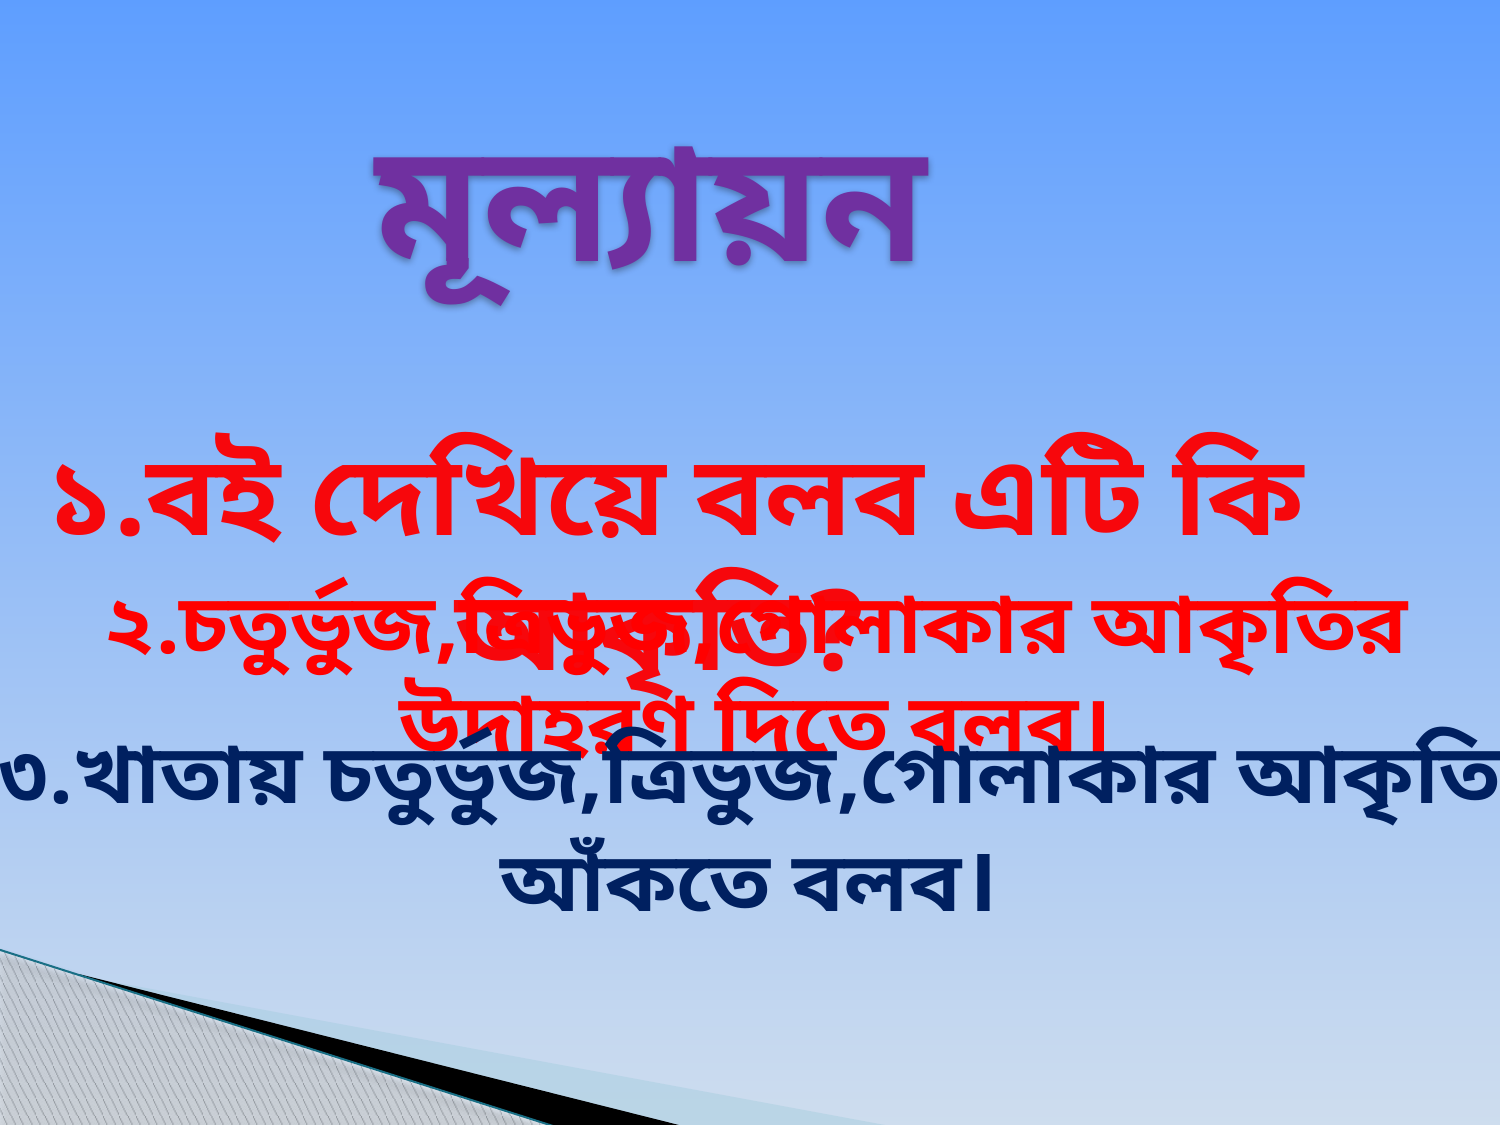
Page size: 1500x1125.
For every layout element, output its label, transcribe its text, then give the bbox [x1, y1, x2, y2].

text_box মূল্যায়ন [360, 87, 943, 303]
text_box ৩.খাতায় চতুর্ভুজ,ত্রিভুজ,গোলাকার আকৃতি আঁকতে বলব। [0, 712, 1500, 938]
text_box ১.বই দেখিয়ে বলব এটি কি আকৃতি? [0, 415, 1393, 701]
text_box ২.চতুর্ভুজ,ত্রিভুজ,গোলাকার আকৃতির উদাহরণ দিতে বলব। [12, 562, 1500, 712]
